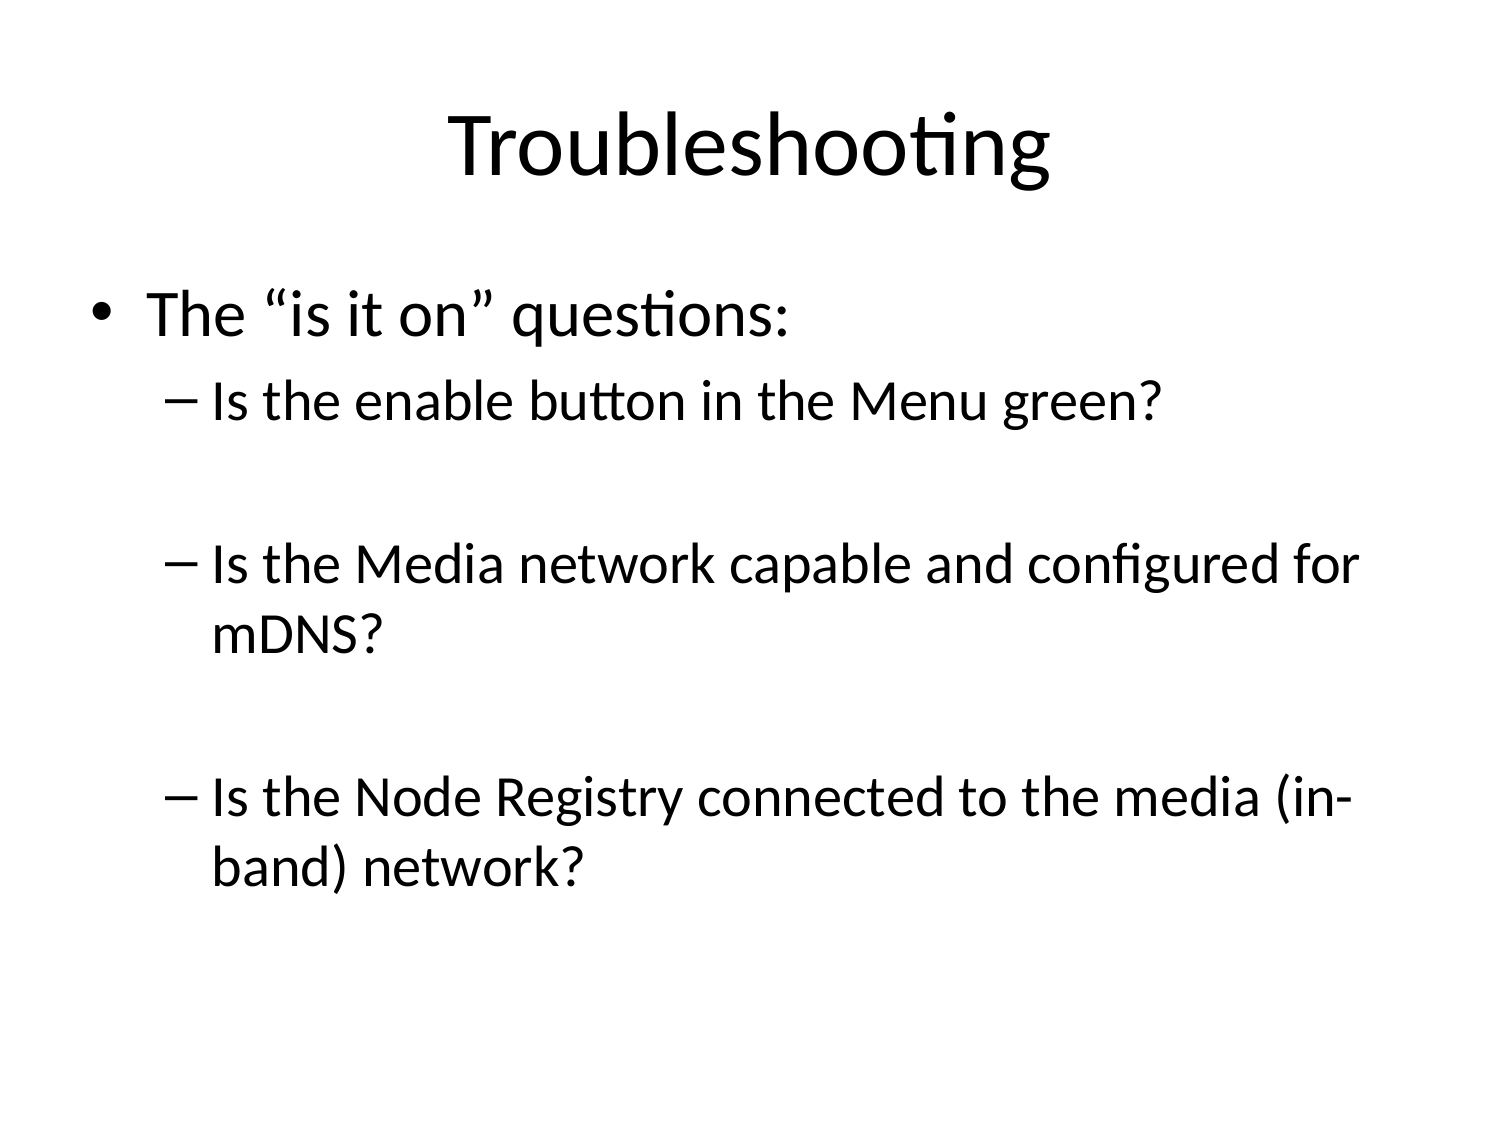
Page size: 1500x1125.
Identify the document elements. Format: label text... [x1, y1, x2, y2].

title Troubleshooting [75, 45, 1425, 233]
list The “is it on” questions: Is the enable button in the Menu green? Is the Media network capable and configured for mDNS? Is the Node Registry connected to the media (in-band) network? [75, 262, 1425, 1005]
